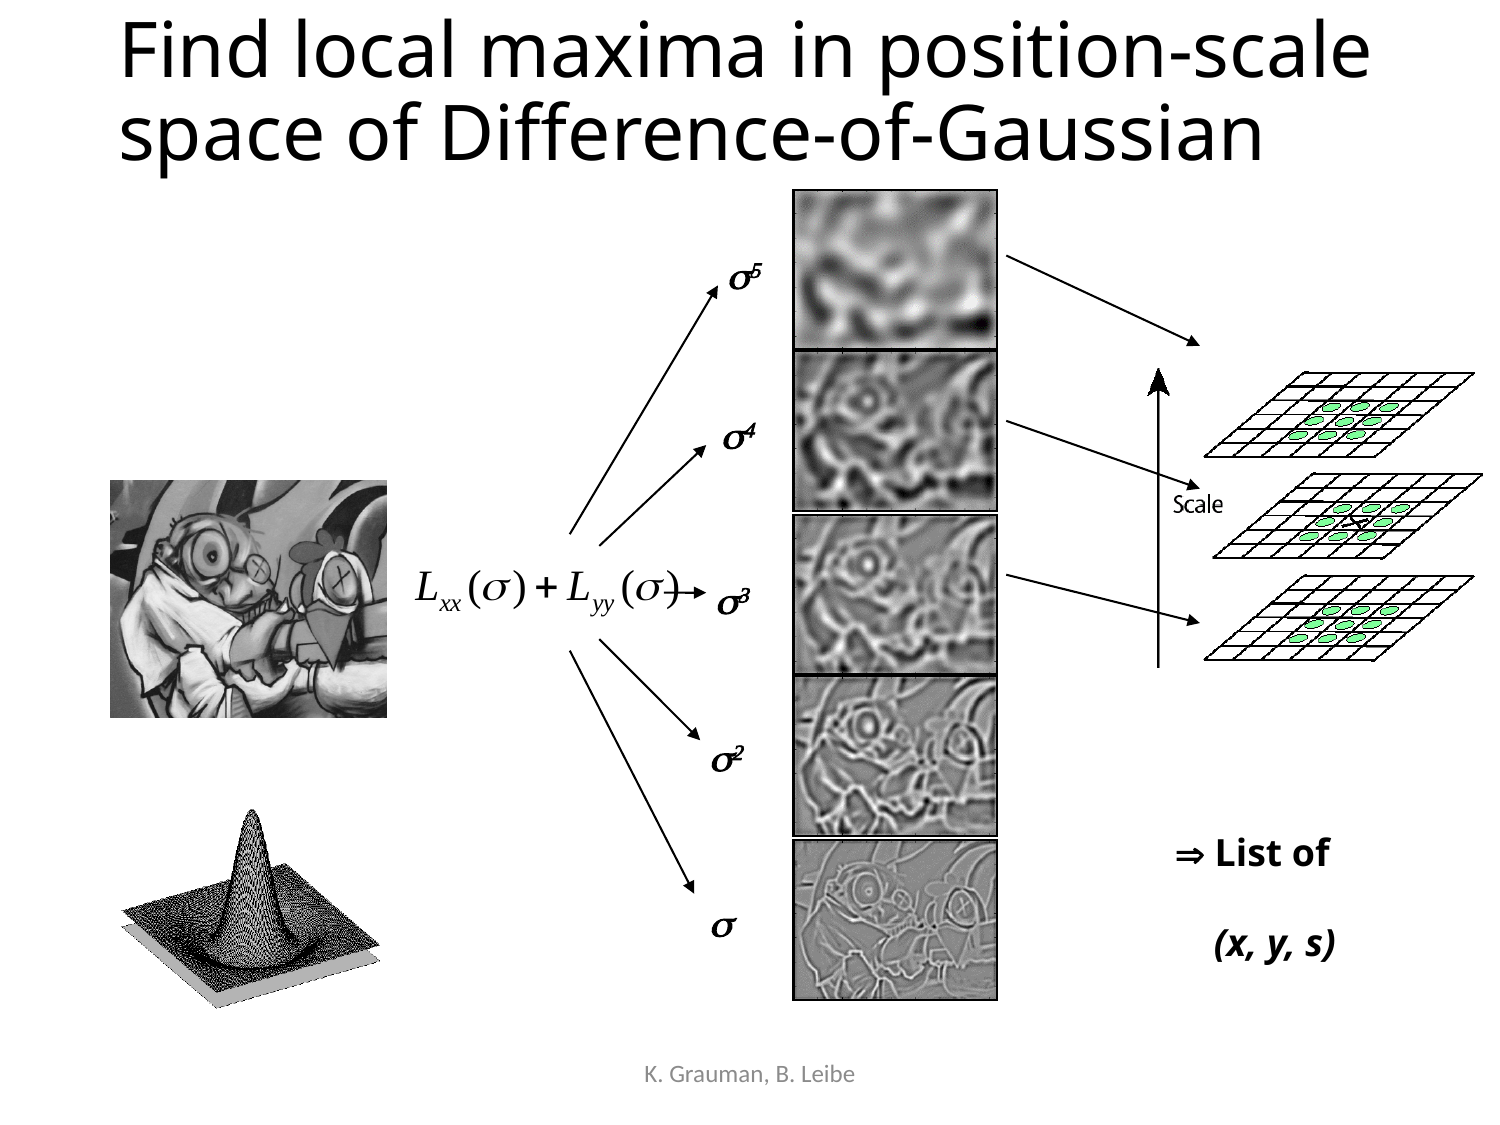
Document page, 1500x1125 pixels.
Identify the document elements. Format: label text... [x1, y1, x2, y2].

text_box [407, 190, 996, 999]
footer K. Grauman, B. Leibe [496, 1042, 1004, 1103]
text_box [1007, 255, 1500, 694]
picture [110, 480, 387, 718]
title Find local maxima in position-scale space of Difference-of-Gaussian [103, 0, 1397, 189]
picture [109, 734, 393, 1018]
text_box  List of (x, y, s) [1160, 821, 1407, 972]
